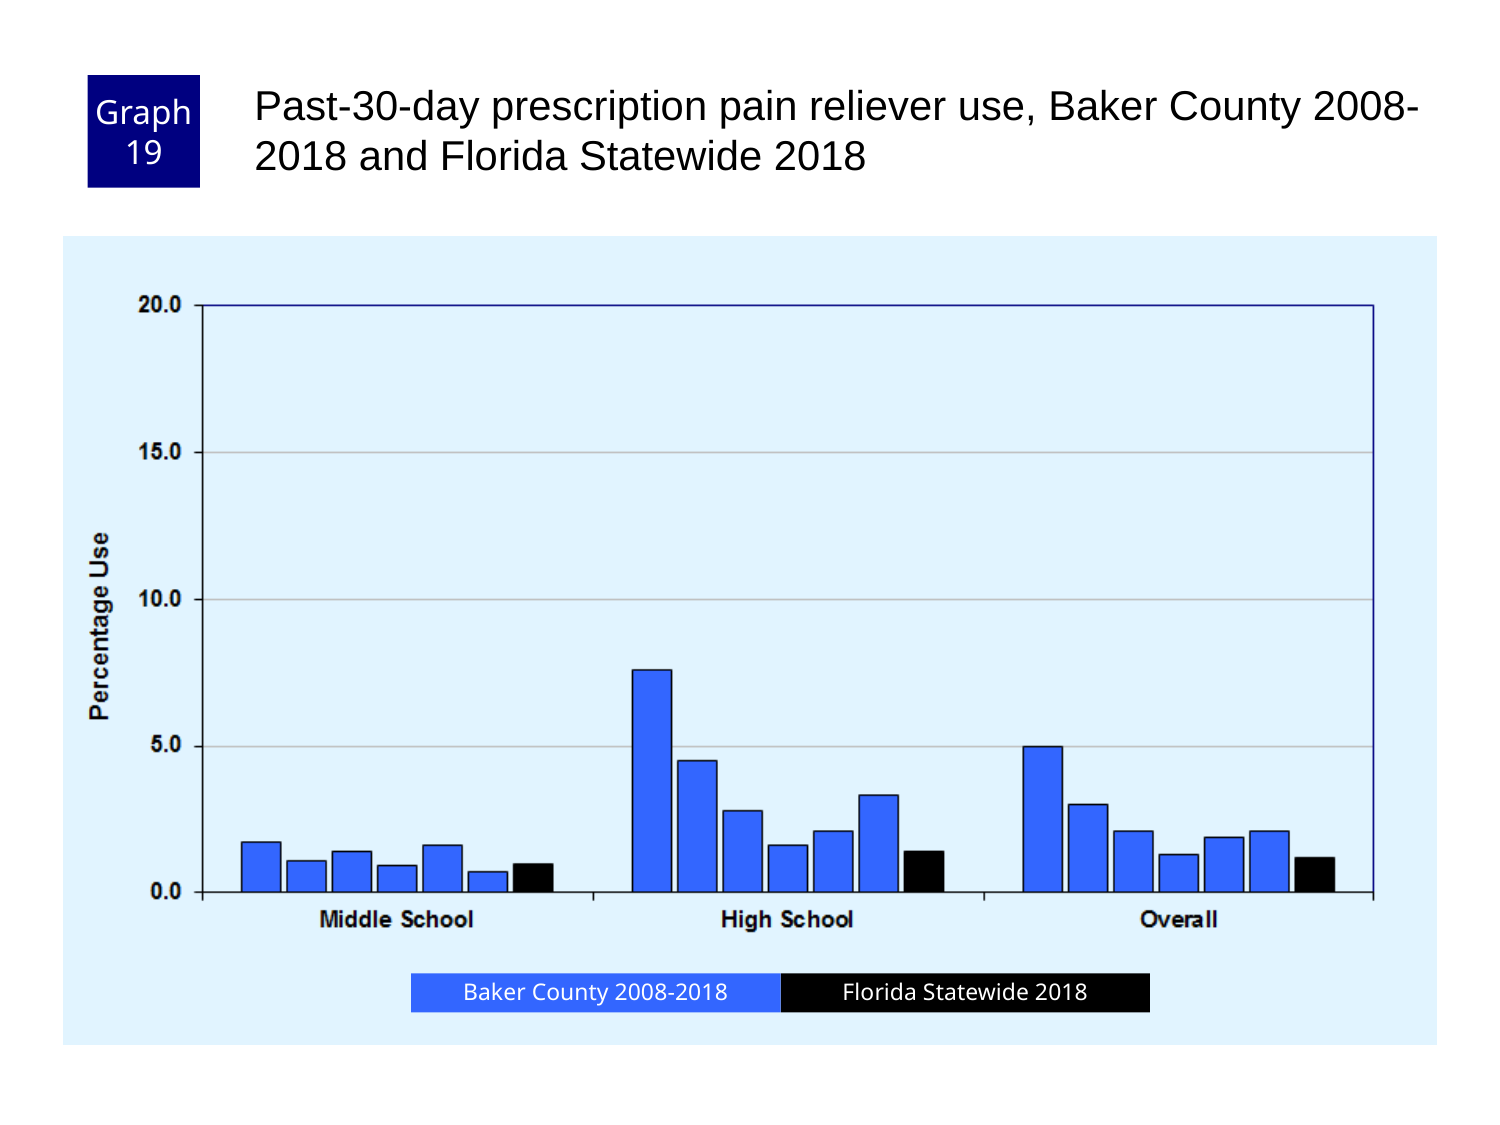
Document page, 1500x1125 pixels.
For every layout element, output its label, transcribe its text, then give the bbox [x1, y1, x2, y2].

text_box Past-30-day prescription pain reliever use, Baker County 2008-2018 and Florida Statewide 2018 [249, 75, 1438, 200]
text_box Graph 19 [87, 75, 200, 188]
picture [62, 236, 1437, 1046]
